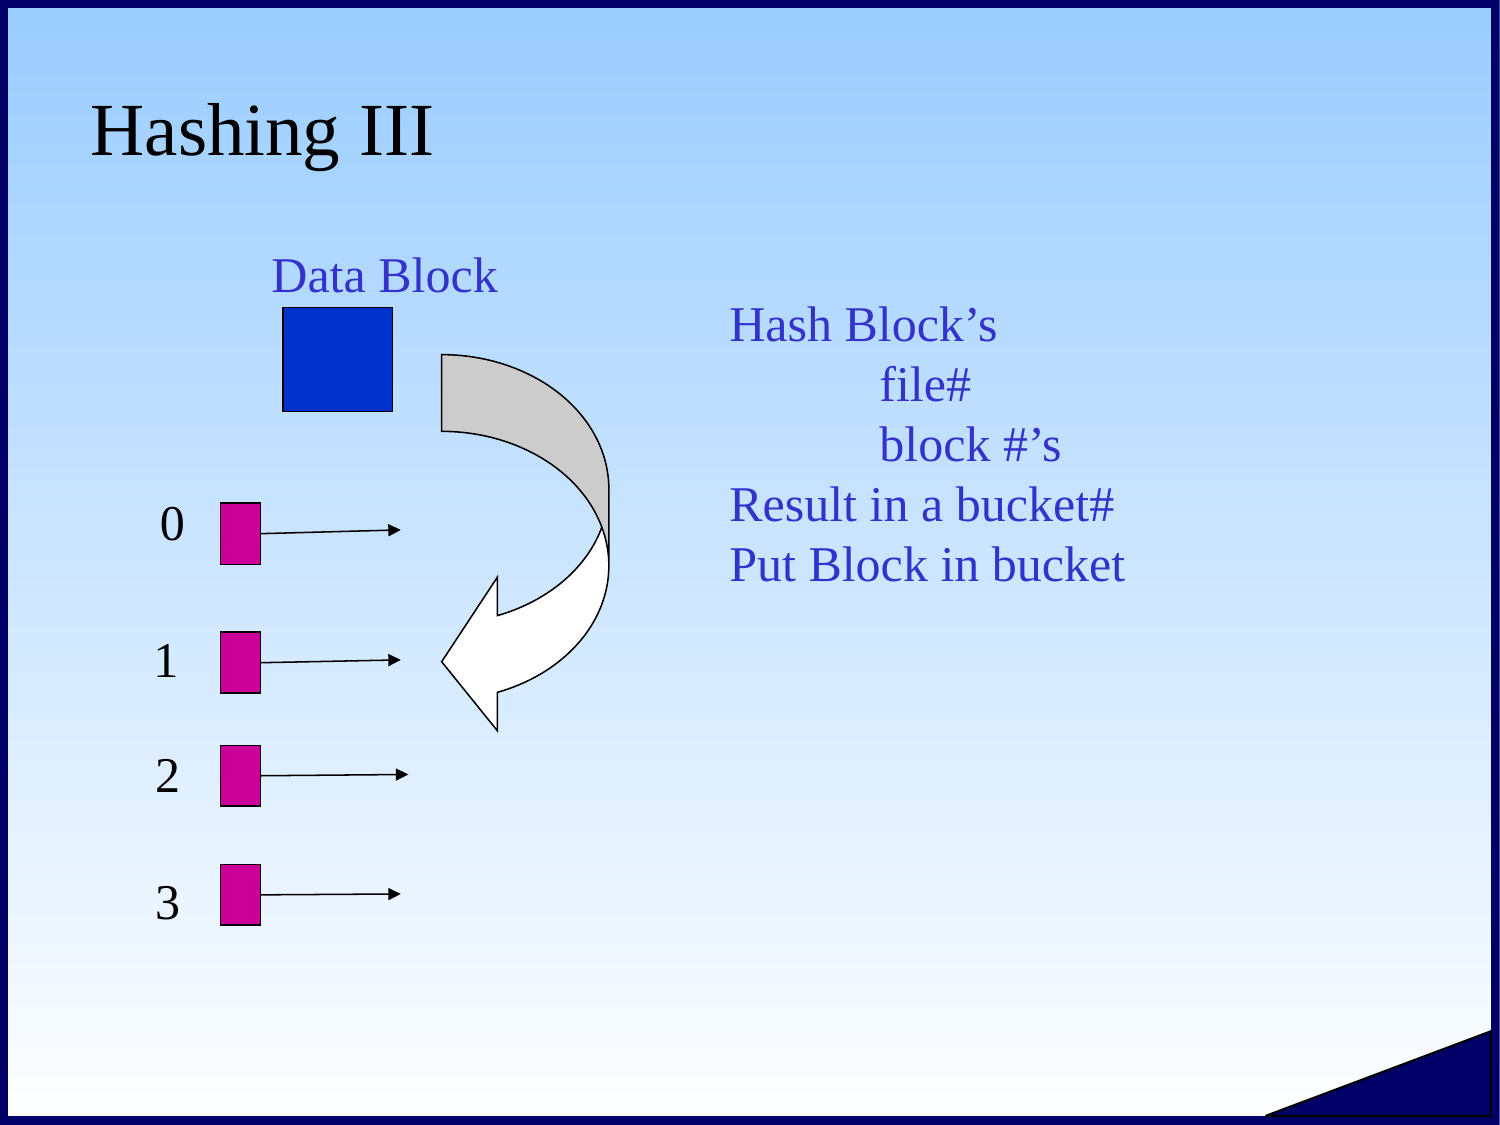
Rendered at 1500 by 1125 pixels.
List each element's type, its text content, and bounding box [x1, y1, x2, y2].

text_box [260, 529, 402, 535]
text_box [220, 632, 261, 694]
text_box Hash Block’s file# block #’s Result in a bucket# Put Block in bucket [714, 283, 1141, 599]
text_box 0 [145, 482, 192, 558]
text_box [220, 502, 261, 565]
title Hashing III [75, 31, 1351, 219]
text_box [441, 354, 609, 731]
text_box Data Block [256, 235, 513, 310]
text_box 3 [140, 861, 187, 937]
text_box [220, 864, 261, 926]
text_box [282, 307, 393, 412]
text_box 2 [140, 734, 187, 810]
text_box [220, 745, 261, 807]
text_box 1 [138, 620, 185, 695]
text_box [260, 659, 402, 664]
